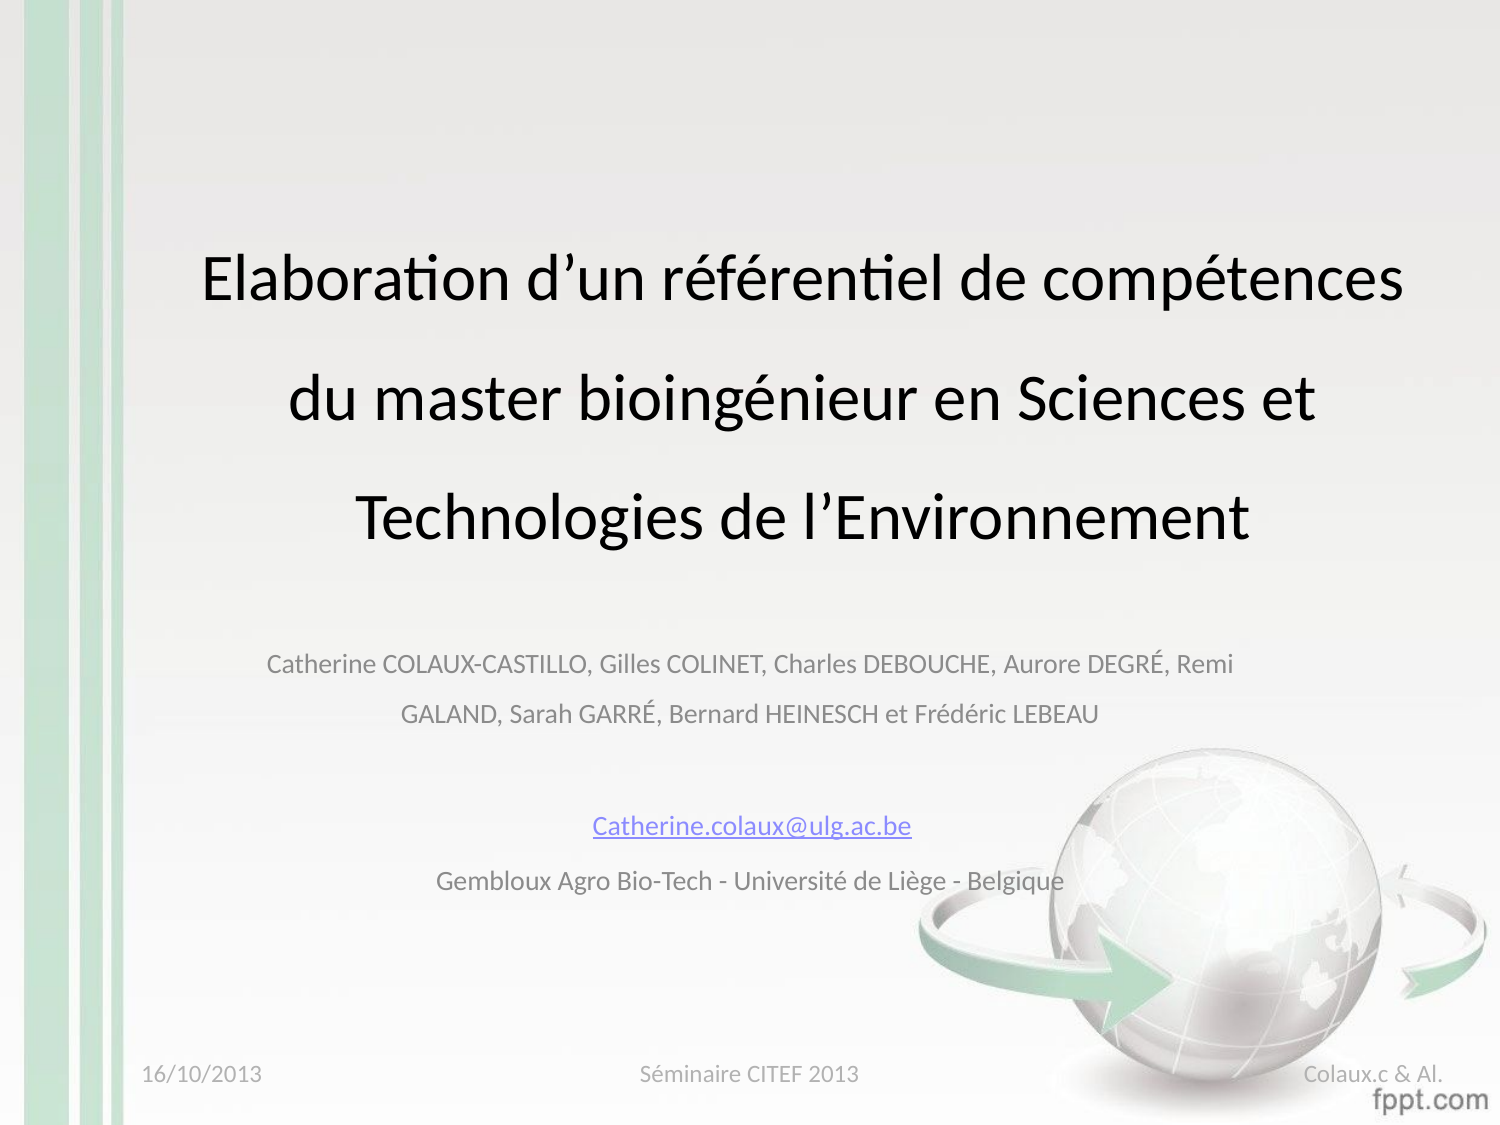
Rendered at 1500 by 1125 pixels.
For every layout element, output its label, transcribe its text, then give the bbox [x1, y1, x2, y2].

footer Séminaire CITEF 2013 [512, 1042, 988, 1103]
slide_number Colaux.c & Al. [1074, 1042, 1459, 1103]
title Elaboration d’un référentiel de compétences du master bioingénieur en Sciences et Technologies de l’Environnement [147, 243, 1459, 504]
picture [0, 0, 1500, 1125]
subtitle Catherine COLAUX-CASTILLO, Gilles COLINET, Charles DEBOUCHE, Aurore DEGRÉ, Remi GALAND, Sarah GARRÉ, Bernard HEINESCH et Frédéric LEBEAU Catherine.colaux@ulg.ac.be Gembloux Agro Bio-Tech - Université de Liège - Belgique [225, 621, 1275, 909]
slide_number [75, 1042, 278, 1103]
